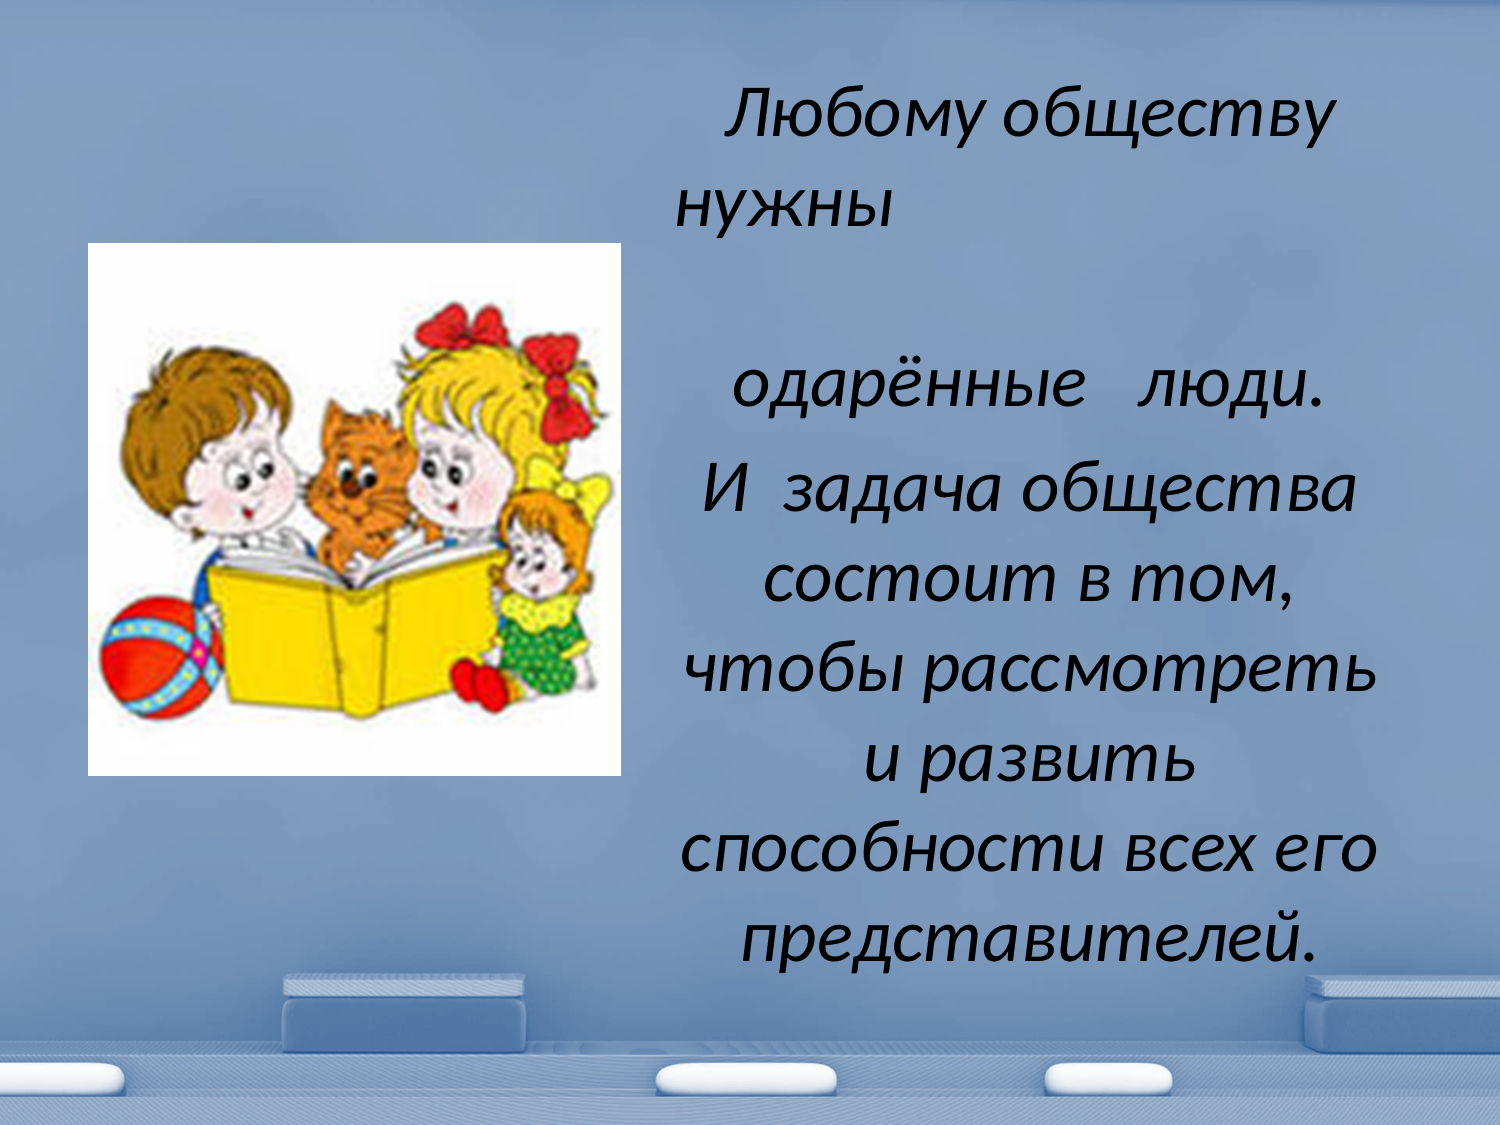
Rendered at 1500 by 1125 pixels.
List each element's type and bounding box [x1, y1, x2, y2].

picture [88, 243, 621, 776]
list [0, 0, 1500, 1125]
